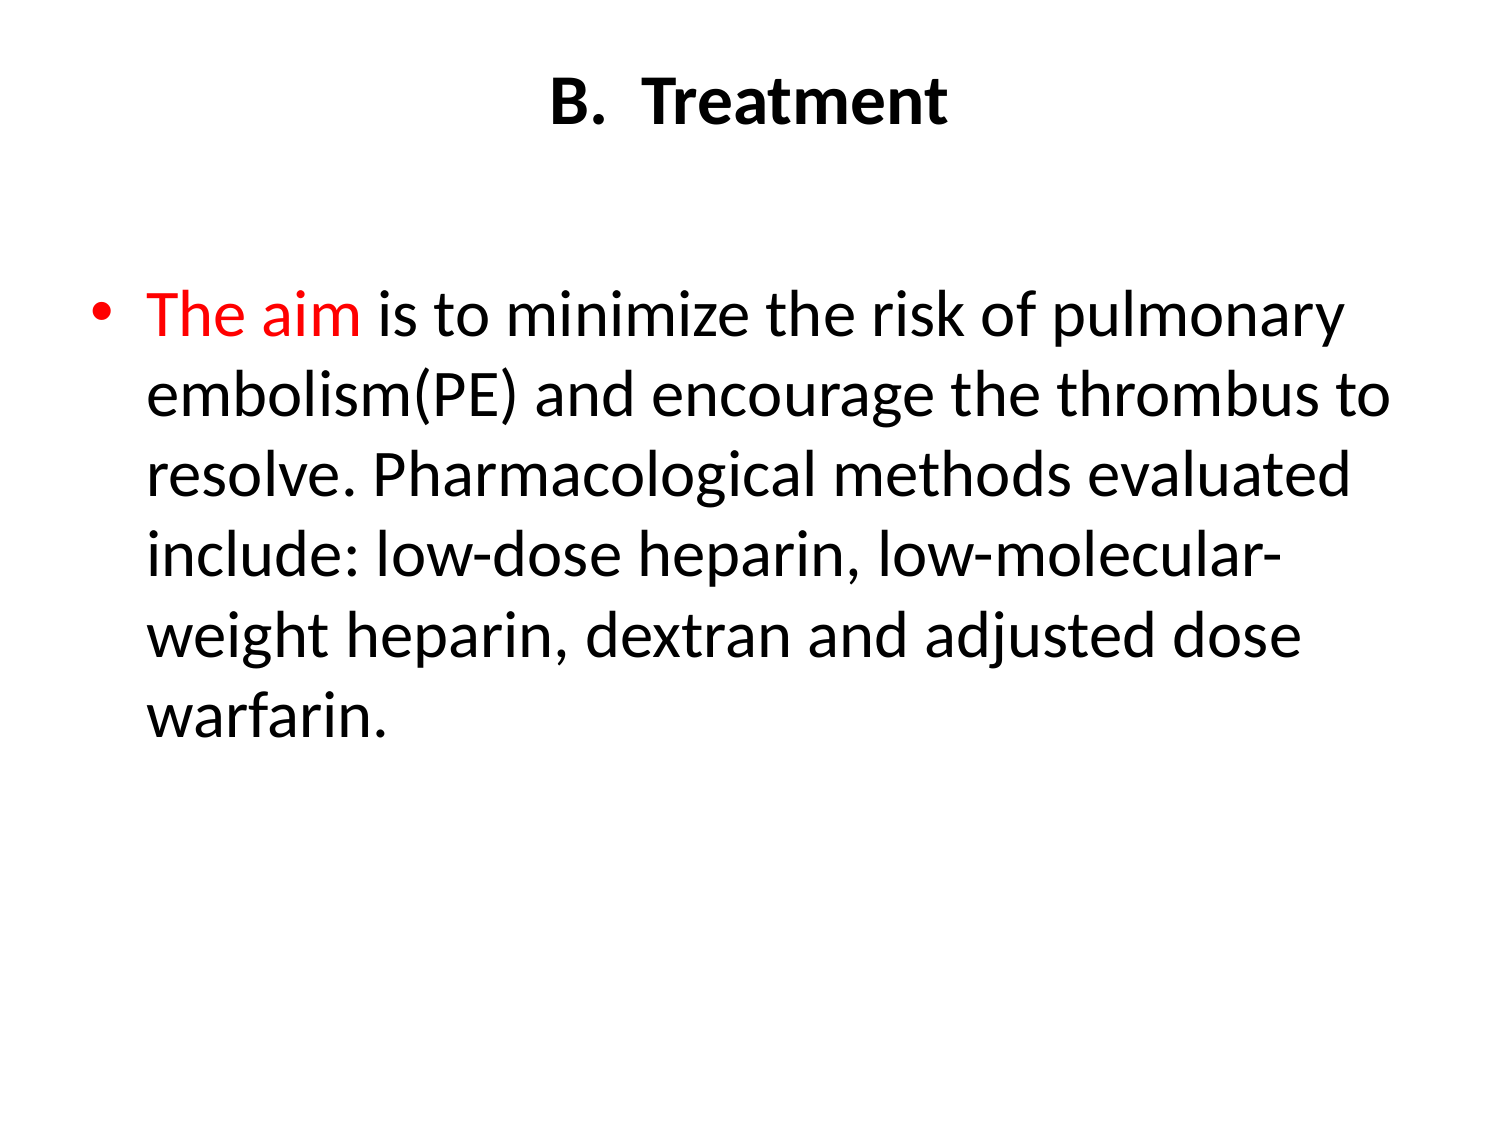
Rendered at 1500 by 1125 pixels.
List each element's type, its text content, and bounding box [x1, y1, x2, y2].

title B. Treatment [75, 45, 1425, 233]
list The aim is to minimize the risk of pulmonary embolism(PE) and encourage the thrombus to resolve. Pharmacological methods evaluated include: low-dose heparin, low-molecular-weight heparin, dextran and adjusted dose warfarin. [75, 262, 1425, 1005]
